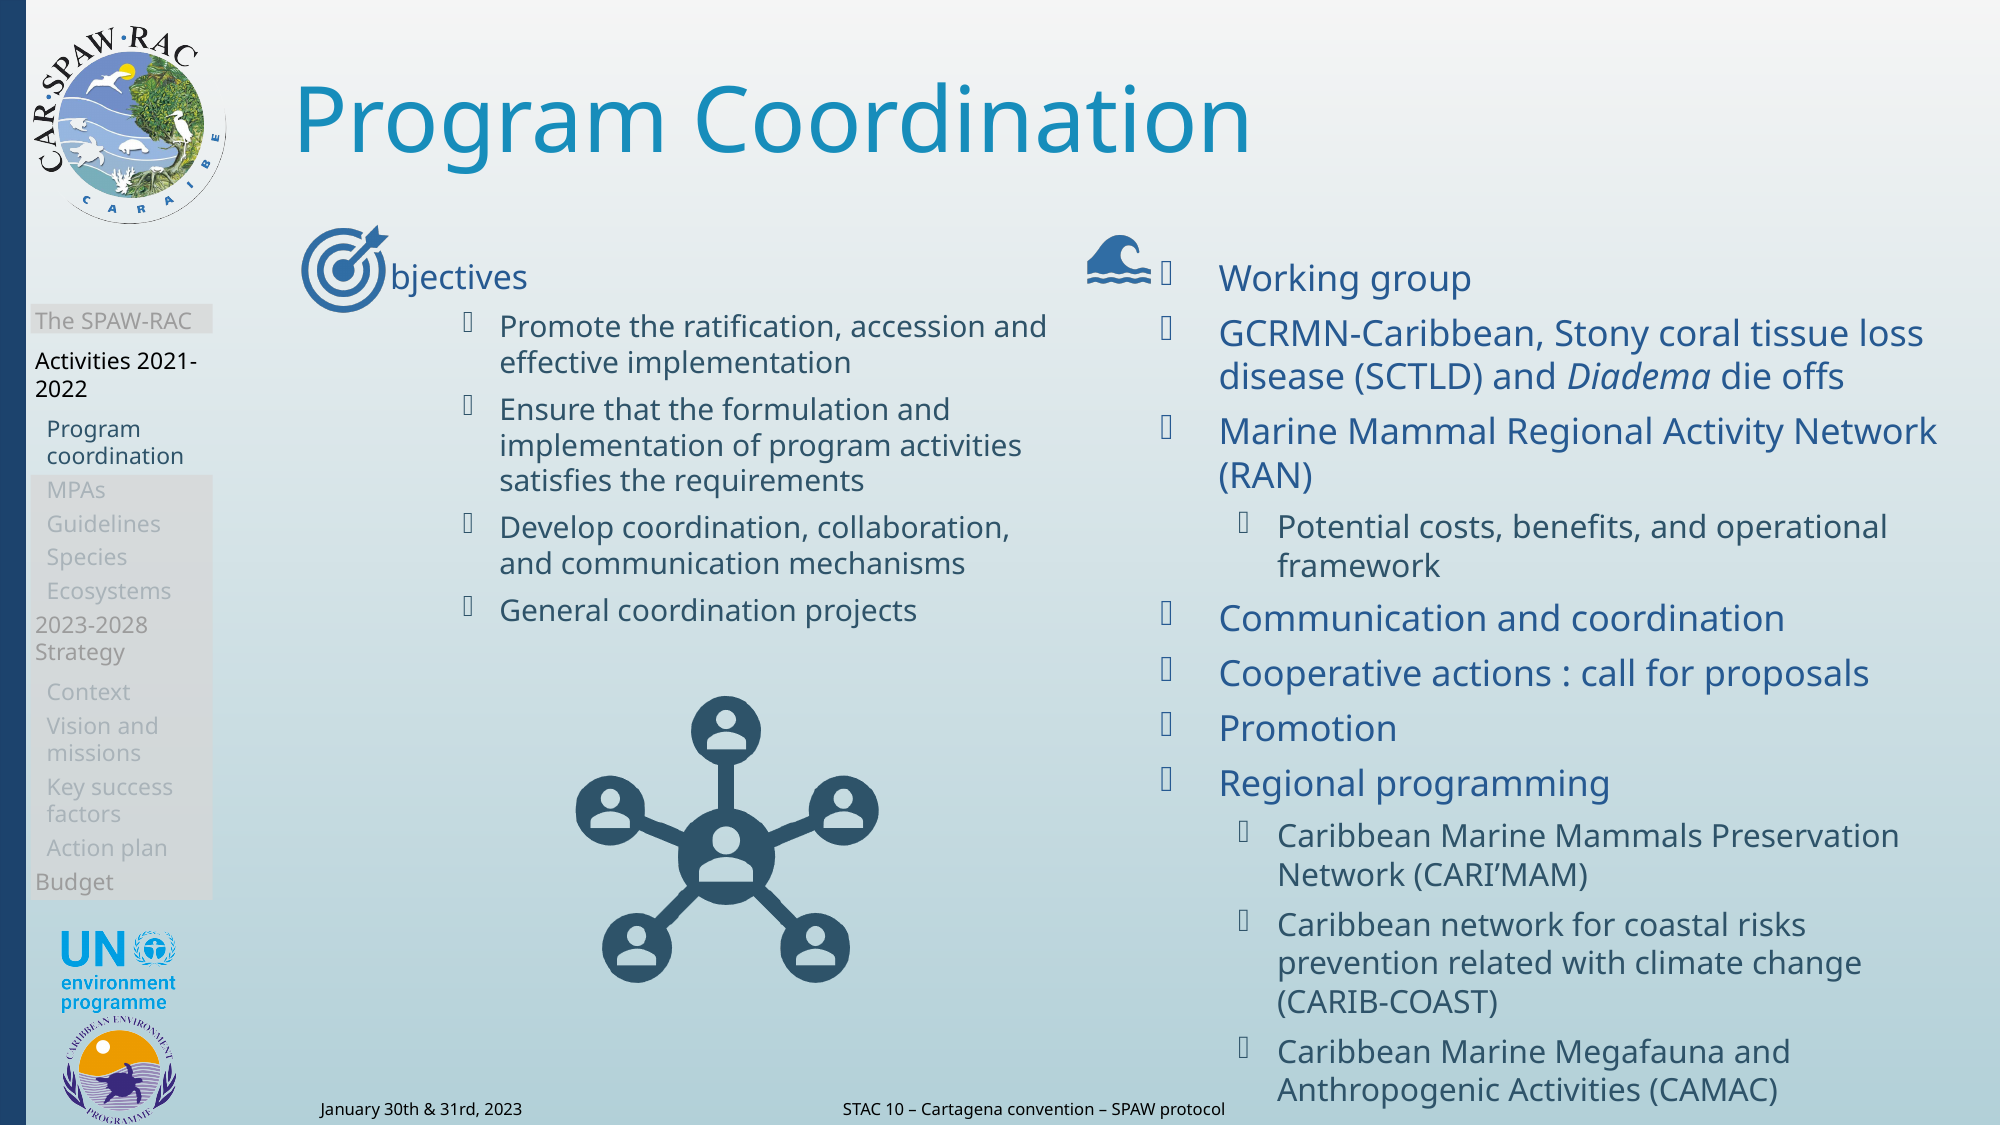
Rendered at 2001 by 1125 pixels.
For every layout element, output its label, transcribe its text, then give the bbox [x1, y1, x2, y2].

picture [1081, 221, 1157, 297]
picture [48, 901, 191, 1125]
list bjectives Promote the ratification, accession and effective implementation Ensure that the formulation and implementation of program activities satisfies the requirements Develop coordination, collaboration, and communication mechanisms General coordination projects [375, 248, 1085, 638]
list Working group GCRMN-Caribbean, Stony coral tissue loss disease (SCTLD) and Diadema die offs Marine Mammal Regional Activity Network (RAN) Potential costs, benefits, and operational framework Communication and coordination Cooperative actions : call for proposals Promotion Regional programming Caribbean Marine Mammals Preservation Network (CARI’MAM) Caribbean network for coastal risks prevention related with climate change (CARIB-COAST) Caribbean Marine Megafauna and Anthropogenic Activities (CAMAC) [1145, 248, 1960, 1125]
title Program Coordination [277, 14, 1960, 232]
picture [543, 653, 916, 1026]
picture [292, 215, 398, 322]
picture [20, 14, 238, 233]
text_box [30, 474, 213, 900]
text_box [30, 303, 213, 334]
